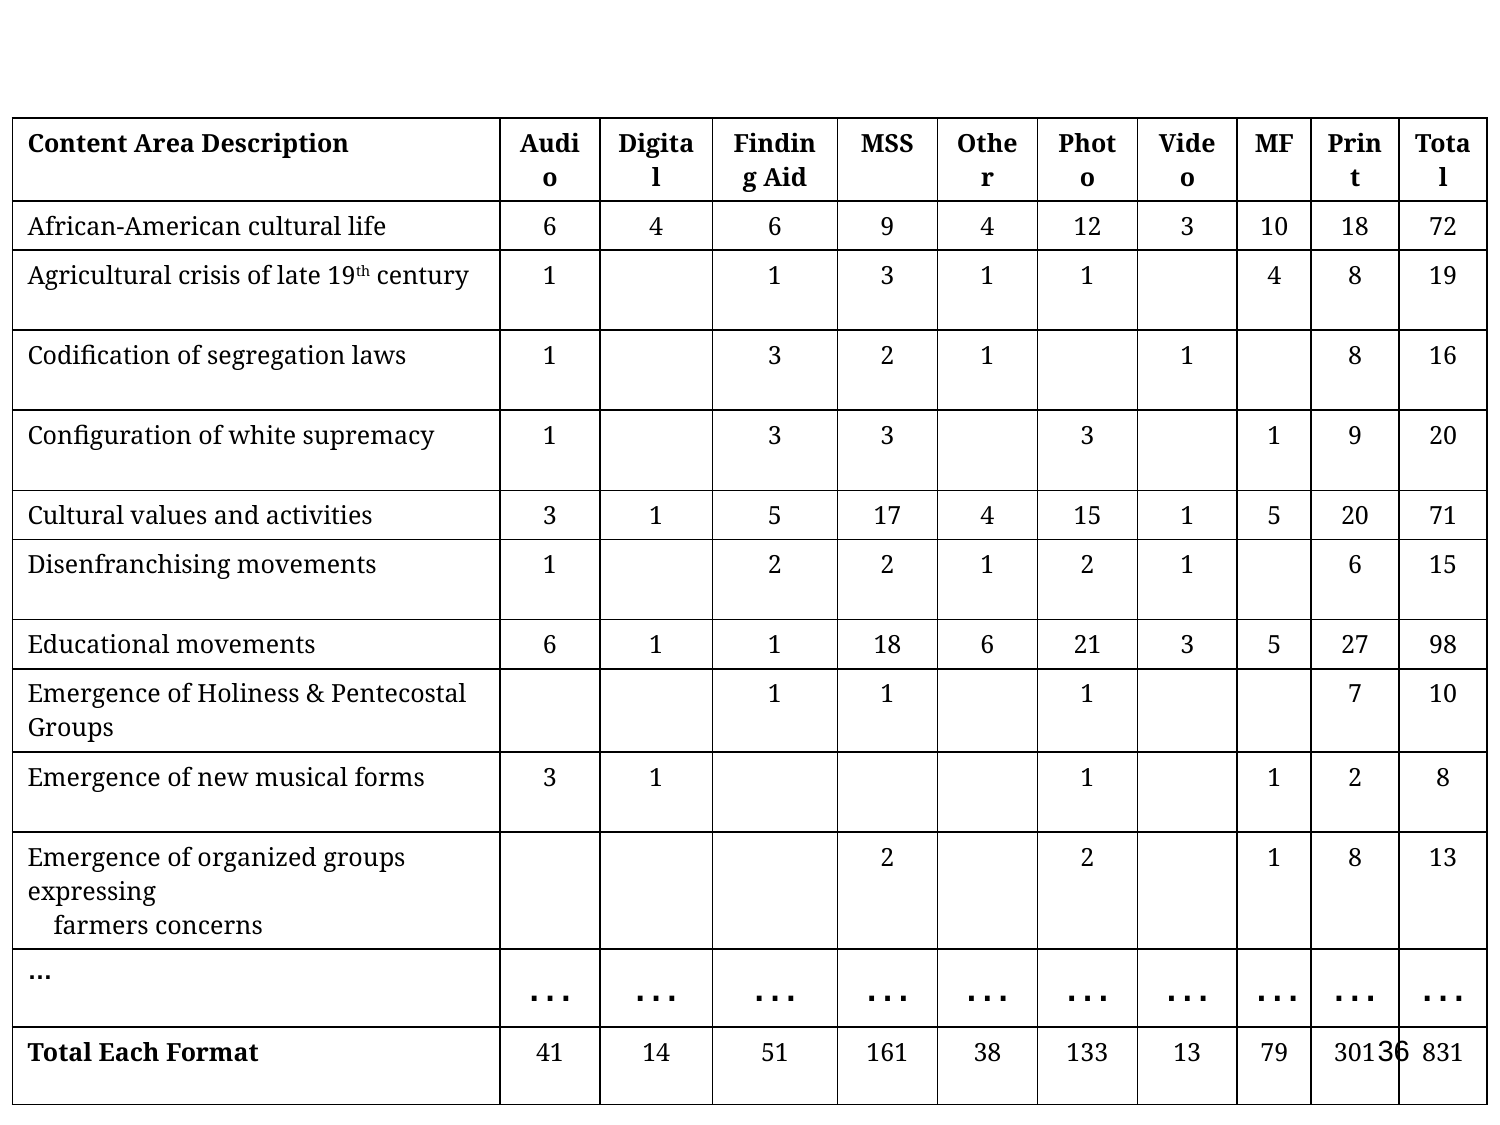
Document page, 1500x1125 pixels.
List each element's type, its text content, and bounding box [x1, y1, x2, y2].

table_cell [938, 833, 1037, 948]
table_cell 5 [1238, 491, 1310, 539]
table_cell 8 [1312, 833, 1398, 948]
table_cell 15 [1400, 540, 1486, 619]
table_cell 16 [1400, 331, 1486, 409]
table_cell 7 [1312, 670, 1398, 751]
table_cell 1 [938, 331, 1037, 409]
table_cell 3 [501, 491, 599, 539]
table_header Print [1312, 119, 1398, 200]
table_cell 19 [1400, 251, 1486, 329]
table_cell … [601, 950, 712, 1026]
table_cell 1 [1038, 670, 1137, 751]
table_header Video [1138, 119, 1236, 200]
table_cell 301 [1312, 1028, 1398, 1104]
table_cell Disenfranchising movements [13, 540, 499, 619]
table_cell 6 [501, 202, 599, 249]
table_cell 1 [501, 251, 599, 329]
table_cell 1 [1038, 251, 1137, 329]
table_cell 20 [1312, 491, 1398, 539]
table_cell 20 [1400, 411, 1486, 490]
table_cell 98 [1400, 620, 1486, 668]
table_cell 4 [938, 491, 1037, 539]
table_cell 2 [838, 833, 937, 948]
table_cell 5 [713, 491, 837, 539]
table_cell 6 [938, 620, 1037, 668]
table_cell 5 [1238, 620, 1310, 668]
table_cell [1238, 331, 1310, 409]
table_cell 3 [838, 251, 937, 329]
table_header Content Area Description [13, 119, 499, 200]
table_cell … [713, 950, 837, 1026]
table_cell Emergence of new musical forms [13, 753, 499, 831]
table_cell [713, 753, 837, 831]
table_cell 133 [1038, 1028, 1137, 1104]
table_cell 6 [1312, 540, 1398, 619]
table_cell 15 [1038, 491, 1137, 539]
table_cell … [838, 950, 937, 1026]
table_cell 1 [1038, 753, 1137, 831]
table_cell [1038, 331, 1137, 409]
table_header Photo [1038, 119, 1137, 200]
table_cell [1138, 833, 1236, 948]
table_cell Emergence of organized groups expressing farmers concerns [13, 833, 499, 948]
table_cell 1 [501, 411, 599, 490]
table_cell 38 [938, 1028, 1037, 1104]
table_cell … [938, 950, 1037, 1026]
table_cell 6 [501, 620, 599, 668]
table_cell 6 [713, 202, 837, 249]
table_cell [601, 833, 712, 948]
table_cell Codification of segregation laws [13, 331, 499, 409]
table_cell 3 [1138, 620, 1236, 668]
table_cell 1 [838, 670, 937, 751]
table_cell [601, 670, 712, 751]
table_cell 3 [1138, 202, 1236, 249]
table_cell … [1238, 950, 1310, 1026]
table_cell 10 [1400, 670, 1486, 751]
table_cell [938, 411, 1037, 490]
table_cell 4 [1238, 251, 1310, 329]
table_header Digital [601, 119, 712, 200]
table_cell 21 [1038, 620, 1137, 668]
table_cell 1 [601, 620, 712, 668]
table_cell 2 [1038, 833, 1137, 948]
table_cell 18 [838, 620, 937, 668]
table_cell [938, 753, 1037, 831]
table_cell Agricultural crisis of late 19th century [13, 251, 499, 329]
table_cell Educational movements [13, 620, 499, 668]
table_cell 3 [501, 753, 599, 831]
table_cell 27 [1312, 620, 1398, 668]
table_cell 3 [838, 411, 937, 490]
table_cell 1 [501, 331, 599, 409]
table_cell 3 [1038, 411, 1137, 490]
table_cell 79 [1238, 1028, 1310, 1104]
table_cell 10 [1238, 202, 1310, 249]
table_header MF [1238, 119, 1310, 200]
table_cell 3 [713, 411, 837, 490]
table_cell [501, 670, 599, 751]
table_cell 14 [601, 1028, 712, 1104]
table_cell [601, 251, 712, 329]
table_cell [1238, 670, 1310, 751]
table_cell 71 [1400, 491, 1486, 539]
table_cell … [1400, 950, 1486, 1026]
table_cell 2 [713, 540, 837, 619]
table_header Total [1400, 119, 1486, 200]
table_cell 9 [1312, 411, 1398, 490]
table_cell [601, 331, 712, 409]
table_cell 51 [713, 1028, 837, 1104]
table_cell African-American cultural life [13, 202, 499, 249]
table_cell 12 [1038, 202, 1137, 249]
table_cell 1 [713, 251, 837, 329]
table_cell 17 [838, 491, 937, 539]
table_cell 4 [938, 202, 1037, 249]
table_cell 41 [501, 1028, 599, 1104]
table_cell 13 [1138, 1028, 1236, 1104]
table_cell 1 [1138, 540, 1236, 619]
table_cell 1 [1238, 833, 1310, 948]
table_cell Configuration of white supremacy [13, 411, 499, 490]
table_cell 2 [1038, 540, 1137, 619]
table_cell … [1312, 950, 1398, 1026]
table_cell 1 [601, 491, 712, 539]
table_cell [501, 833, 599, 948]
table_cell [601, 411, 712, 490]
table_cell [1238, 540, 1310, 619]
table_cell Total Each Format [13, 1028, 499, 1104]
table_cell 1 [1138, 331, 1236, 409]
table_cell 18 [1312, 202, 1398, 249]
table_cell 2 [838, 331, 937, 409]
table_cell 3 [713, 331, 837, 409]
table_cell 161 [838, 1028, 937, 1104]
table_cell 1 [601, 753, 712, 831]
table_cell 8 [1312, 251, 1398, 329]
table_cell [601, 540, 712, 619]
table_cell … [13, 950, 499, 1026]
table_cell 1 [713, 670, 837, 751]
table_cell 1 [1238, 753, 1310, 831]
table_cell 72 [1400, 202, 1486, 249]
table_cell 1 [1138, 491, 1236, 539]
table_cell … [1138, 950, 1236, 1026]
table_cell … [501, 950, 599, 1026]
table_cell [938, 670, 1037, 751]
table_cell [1138, 411, 1236, 490]
table_cell 9 [838, 202, 937, 249]
table_header Other [938, 119, 1037, 200]
table_header Audio [501, 119, 599, 200]
table_cell [1138, 251, 1236, 329]
table_cell 1 [1238, 411, 1310, 490]
table_cell Cultural values and activities [13, 491, 499, 539]
table_cell 13 [1400, 833, 1486, 948]
table_cell [1138, 670, 1236, 751]
table_cell 1 [938, 540, 1037, 619]
table_cell 1 [713, 620, 837, 668]
table_cell 1 [501, 540, 599, 619]
table_cell [713, 833, 837, 948]
table_cell 1 [938, 251, 1037, 329]
table_cell Emergence of Holiness & Pentecostal Groups [13, 670, 499, 751]
table_cell [1138, 753, 1236, 831]
table_cell 8 [1312, 331, 1398, 409]
table_header MSS [838, 119, 937, 200]
table_cell 4 [601, 202, 712, 249]
table_cell [838, 753, 937, 831]
table_cell 831 [1400, 1028, 1486, 1104]
table_cell 8 [1400, 753, 1486, 831]
table_cell … [1038, 950, 1137, 1026]
table_cell 2 [1312, 753, 1398, 831]
table_header Finding Aid [713, 119, 837, 200]
table_cell 2 [838, 540, 937, 619]
